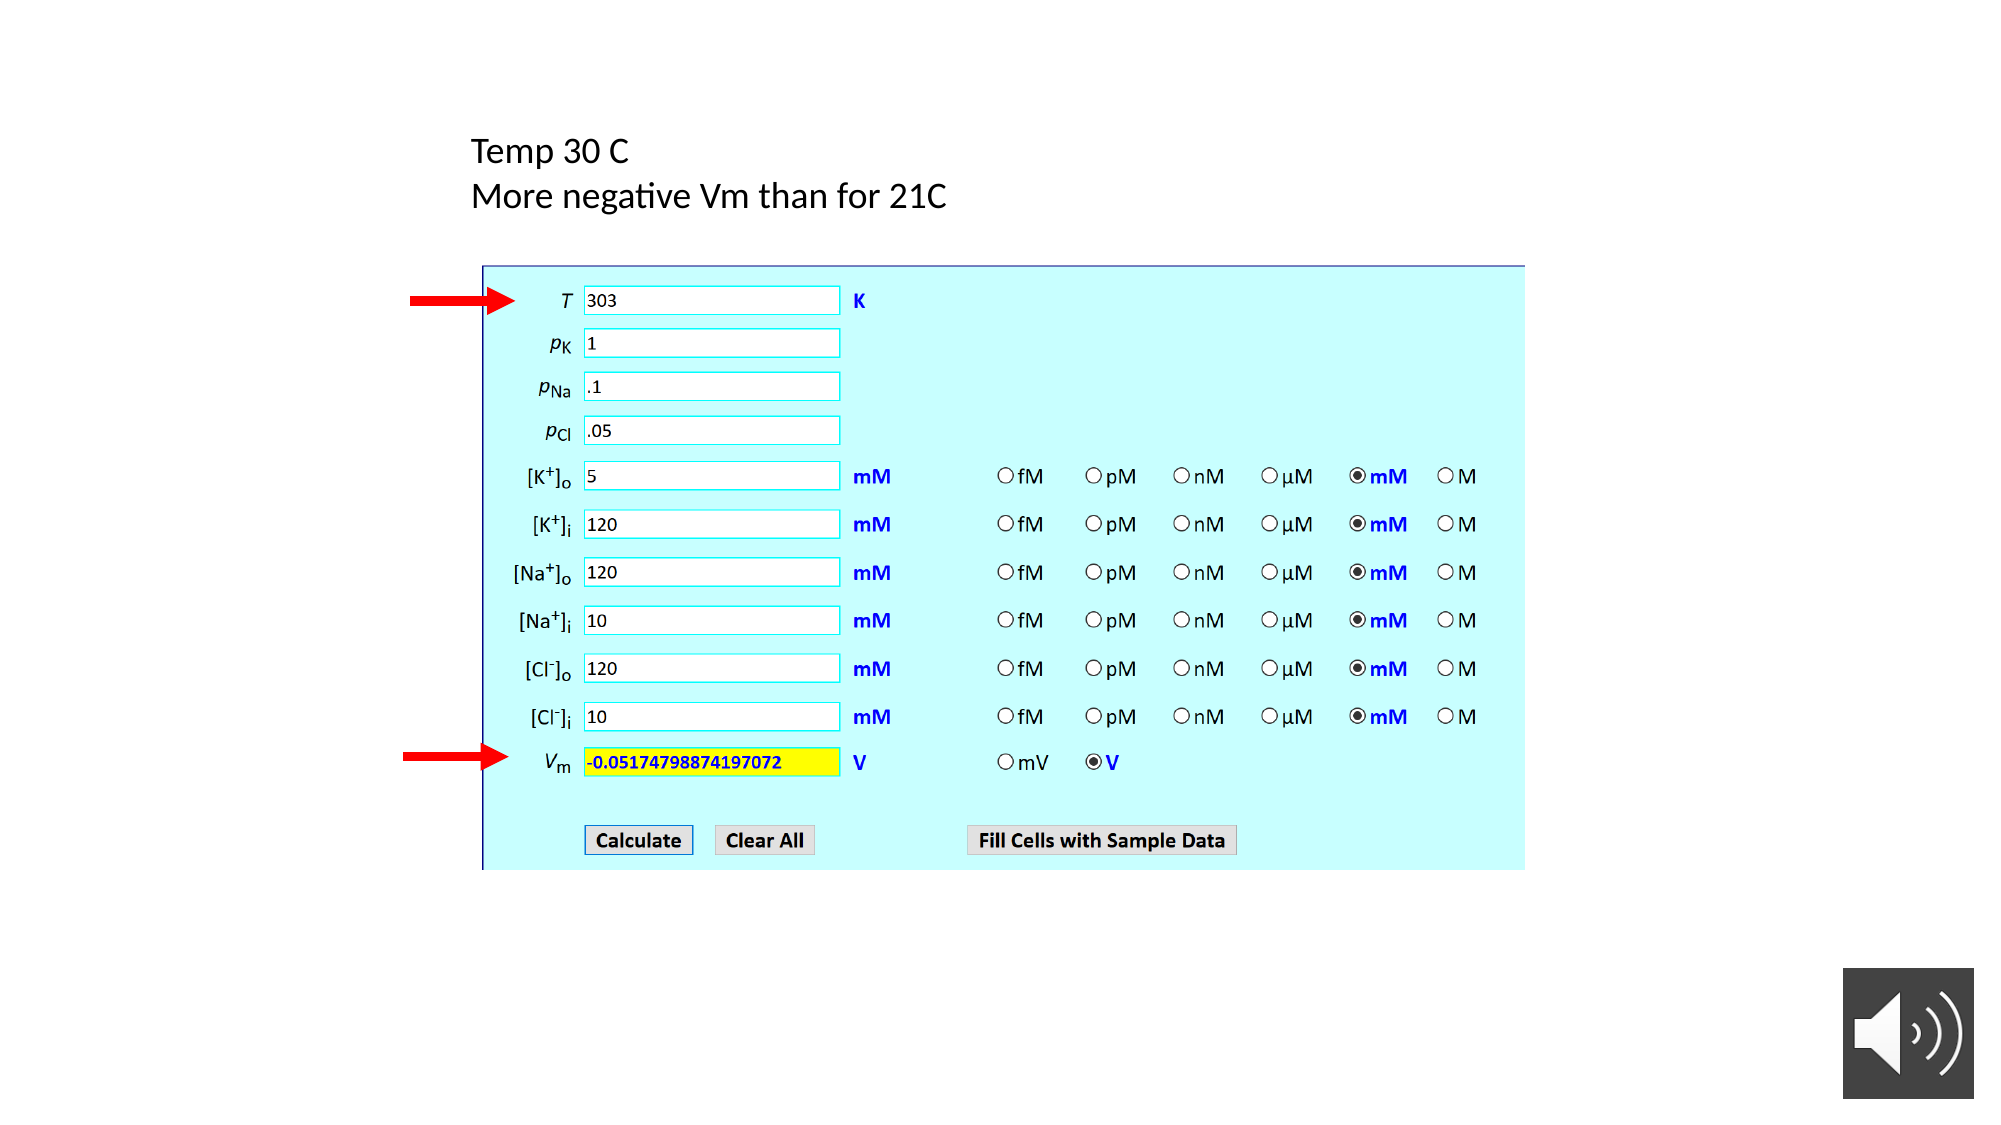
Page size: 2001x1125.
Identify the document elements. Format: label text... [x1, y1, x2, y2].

picture [475, 255, 1525, 870]
text_box Temp 30 C More negative Vm than for 21C [456, 118, 1456, 254]
picture [1841, 966, 1975, 1100]
